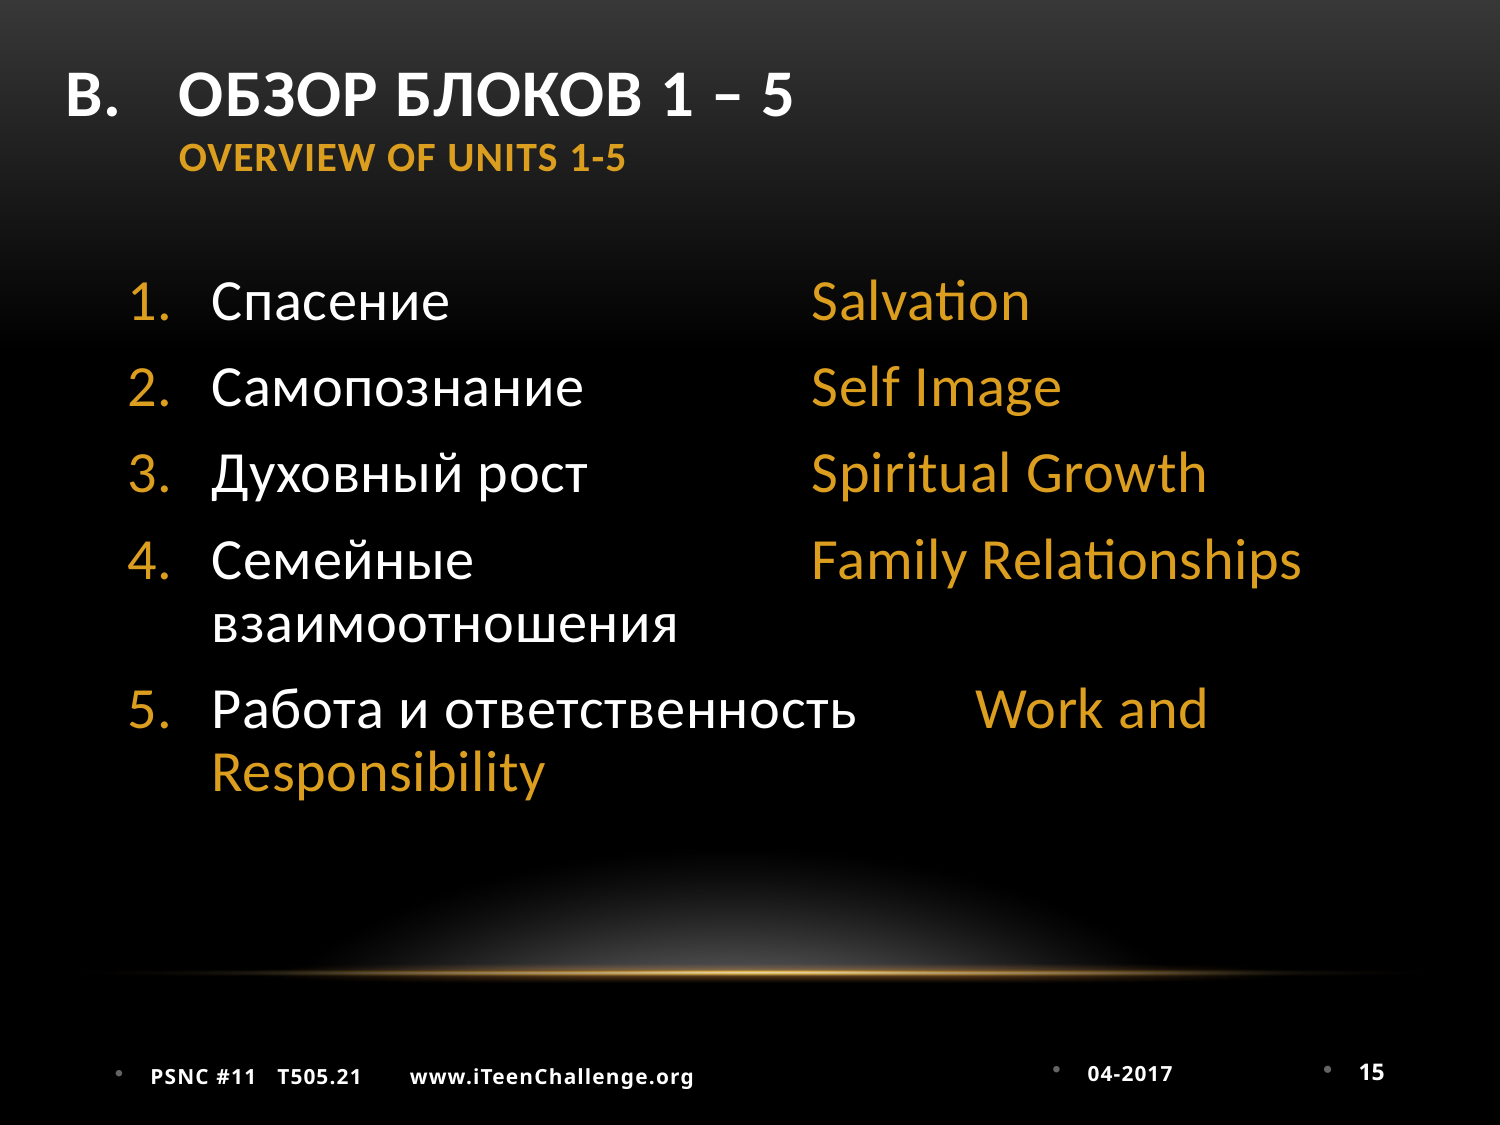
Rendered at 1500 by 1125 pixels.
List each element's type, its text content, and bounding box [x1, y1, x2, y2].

footer PSNC #11 T505.21 www.iTeenChallenge.org [99, 1050, 900, 1103]
slide_number 15 [1237, 1042, 1400, 1103]
slide_number 04-2017 [937, 1042, 1188, 1103]
title B. ОБЗОР БЛОКОВ 1 – 5 OVERVIEW OF UNITS 1-5 [50, 0, 1350, 188]
list Спасение Salvation Самопознание Self Image Духовный рост Spiritual Growth Семейные Family Relationships взаимоотношения Работа и ответственность Work and Responsibility [112, 262, 1500, 938]
picture [0, 0, 1500, 1125]
